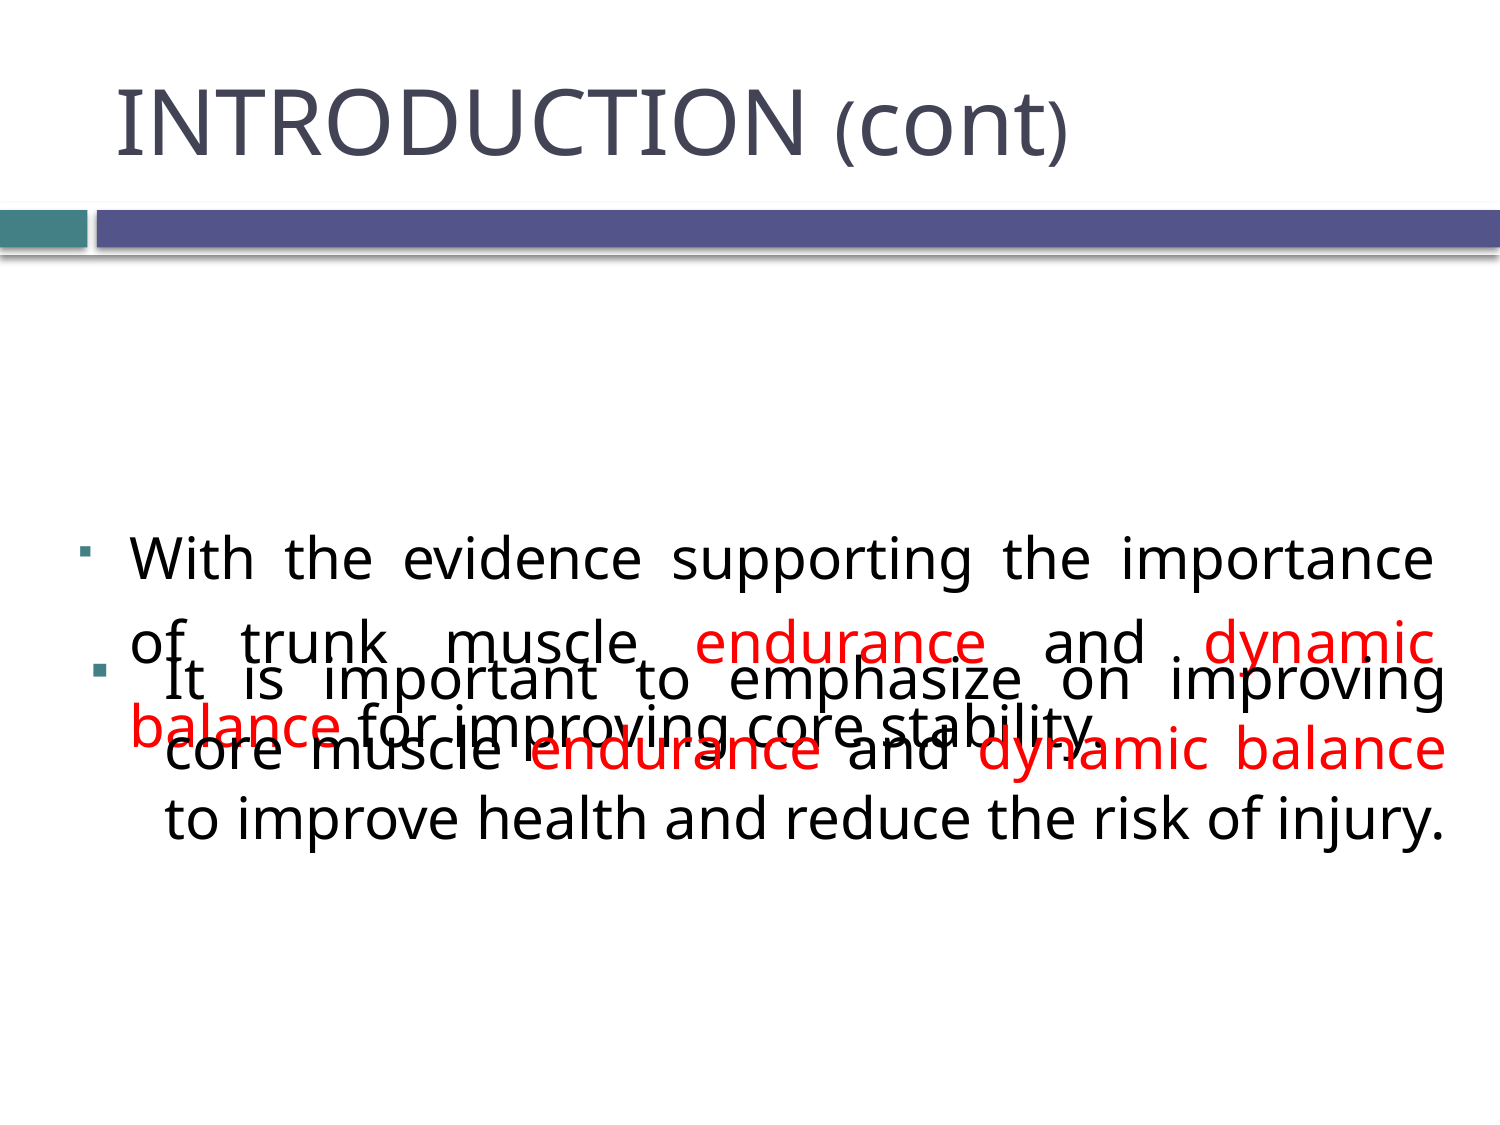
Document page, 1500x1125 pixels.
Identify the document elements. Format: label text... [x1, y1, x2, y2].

text_box It is important to emphasize on improving core muscle endurance and dynamic balance to improve health and reduce the risk of injury. [75, 633, 1463, 859]
title INTRODUCTION (cont) [100, 37, 1438, 200]
list With the evidence supporting the importance of trunk muscle endurance and dynamic balance for improving core stability. [62, 500, 1450, 1013]
